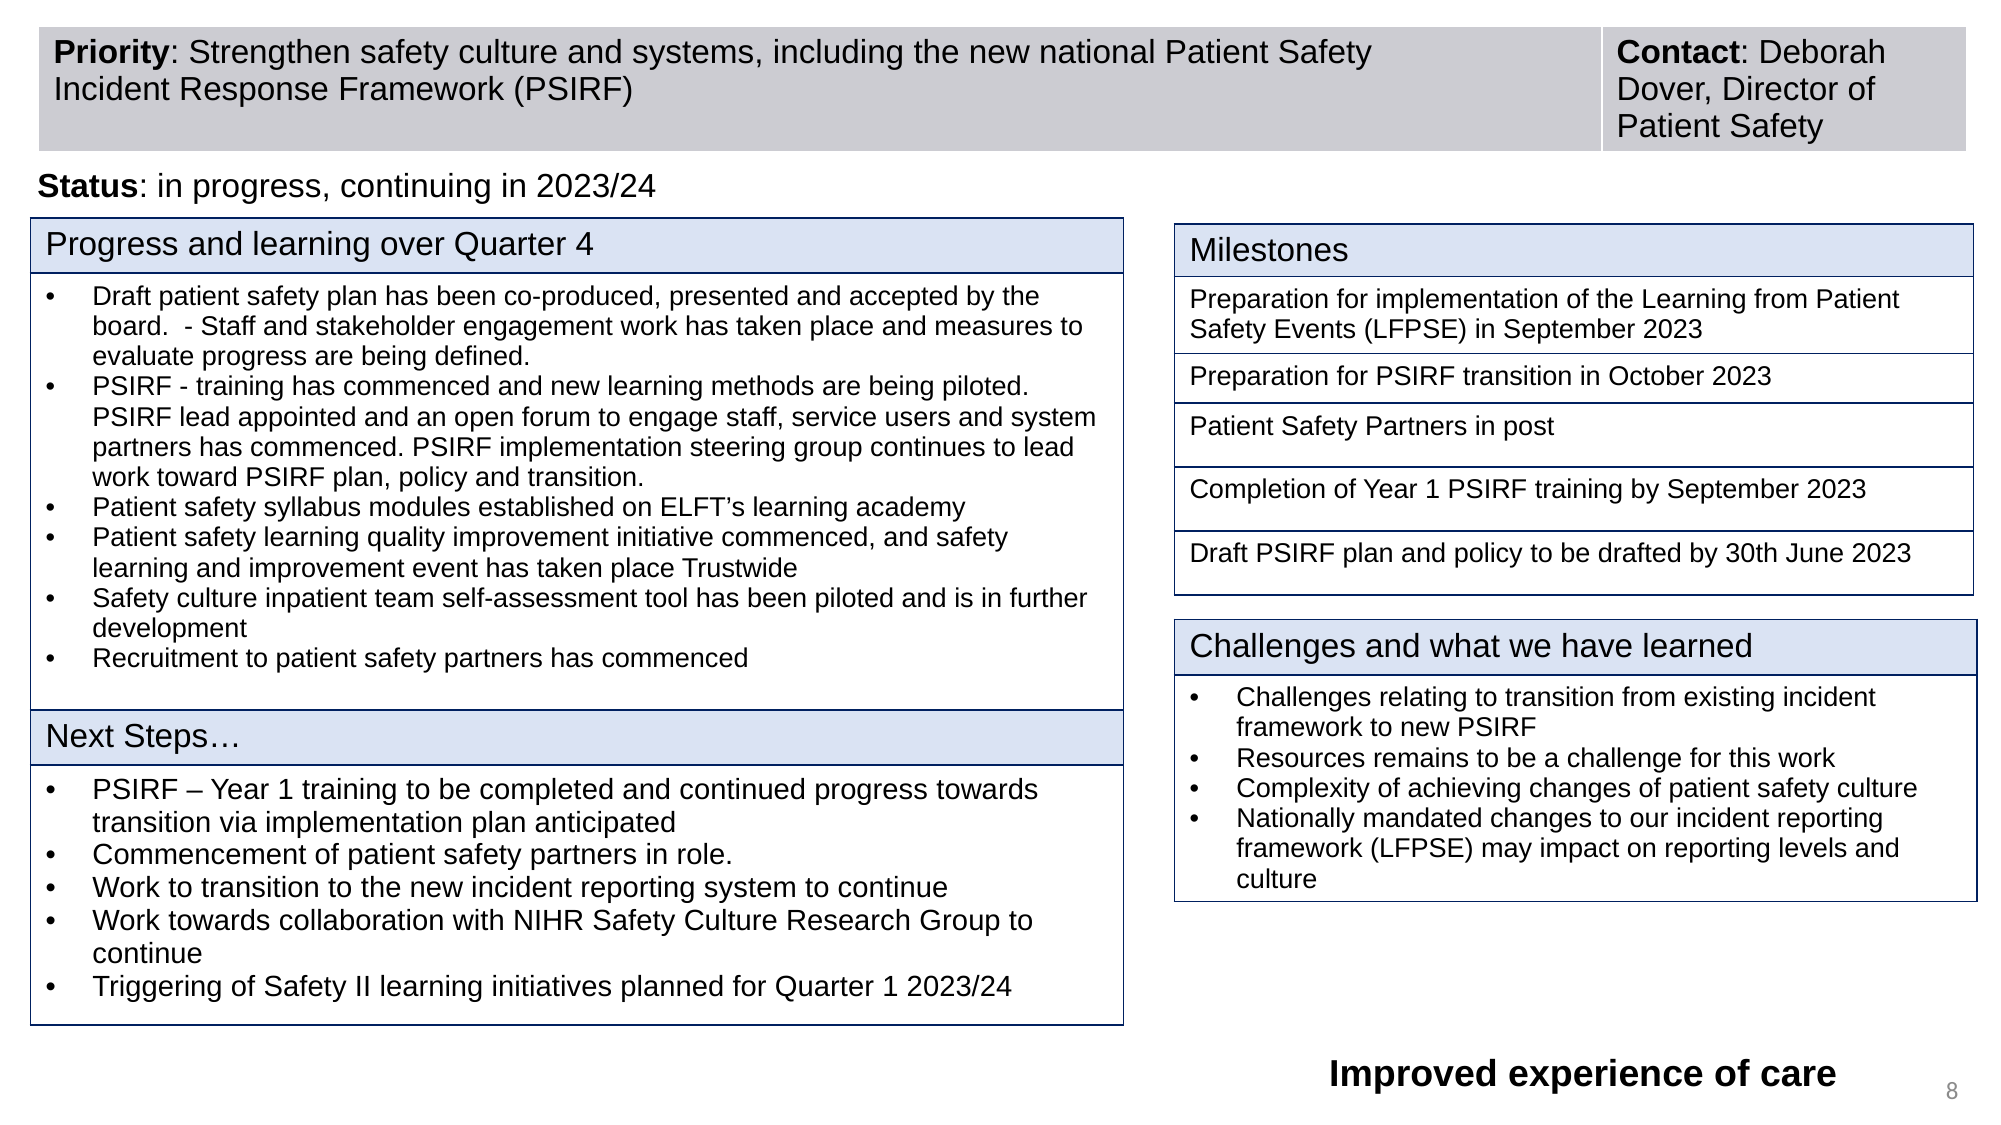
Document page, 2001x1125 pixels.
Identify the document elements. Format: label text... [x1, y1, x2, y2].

table_header Priority: Strengthen safety culture and systems, including the new national Patient Safety Incident Response Framework (PSIRF) [39, 27, 1601, 151]
table_cell Patient Safety Partners in post [1175, 404, 1973, 466]
table_cell Preparation for PSIRF transition in October 2023 [1175, 354, 1973, 402]
text_box Status: in progress, continuing in 2023/24 [22, 156, 764, 212]
slide_number 8 [1523, 1059, 1974, 1120]
table_cell Next Steps… [31, 711, 1123, 764]
text_box Improved experience of care [1314, 1034, 1863, 1102]
table_cell Completion of Year 1 PSIRF training by September 2023 [1175, 468, 1973, 530]
table_cell Draft patient safety plan has been co-produced, presented and accepted by the board. - Staff and stakeholder engagement work has taken place and measures to evaluate progress are being defined. PSIRF - training has commenced and new learning methods are being piloted. PSIRF lead appointed and an open forum to engage staff, service users and system partners has commenced. PSIRF implementation steering group continues to lead work toward PSIRF plan, policy and transition. Patient safety syllabus modules established on ELFT’s learning academy Patient safety learning quality improvement initiative commenced, and safety learning and improvement event has taken place Trustwide Safety culture inpatient team self-assessment tool has been piloted and is in further development Recruitment to patient safety partners has commenced [31, 274, 1123, 709]
table_header Milestones [1175, 225, 1973, 276]
table_header Challenges and what we have learned [1175, 620, 1976, 674]
table_cell PSIRF – Year 1 training to be completed and continued progress towards transition via implementation plan anticipated Commencement of patient safety partners in role. Work to transition to the new incident reporting system to continue Work towards collaboration with NIHR Safety Culture Research Group to continue Triggering of Safety II learning initiatives planned for Quarter 1 2023/24 [31, 766, 1123, 1024]
table_cell Challenges relating to transition from existing incident framework to new PSIRF Resources remains to be a challenge for this work Complexity of achieving changes of patient safety culture Nationally mandated changes to our incident reporting framework (LFPSE) may impact on reporting levels and culture [1175, 676, 1976, 901]
table_header Progress and learning over Quarter 4 [31, 219, 1123, 272]
table_cell Preparation for implementation of the Learning from Patient Safety Events (LFPSE) in September 2023 [1175, 277, 1973, 353]
table_cell Draft PSIRF plan and policy to be drafted by 30th June 2023 [1175, 532, 1973, 594]
table_header Contact: Deborah Dover, Director of Patient Safety [1603, 27, 1966, 151]
